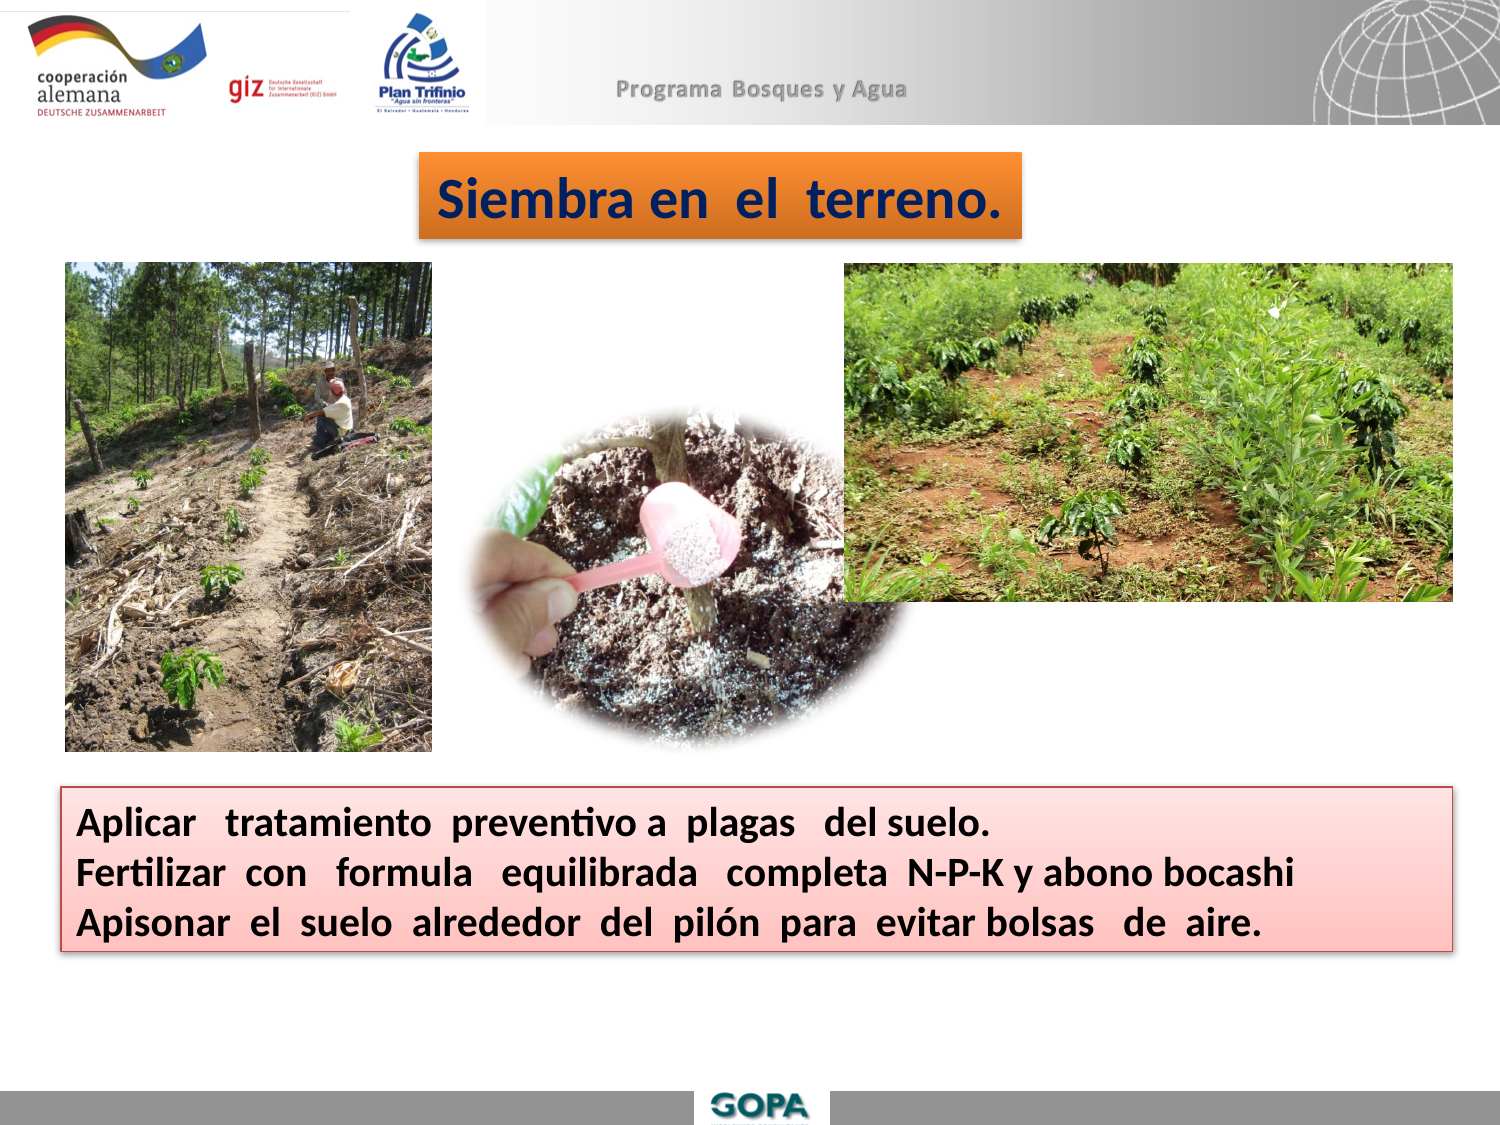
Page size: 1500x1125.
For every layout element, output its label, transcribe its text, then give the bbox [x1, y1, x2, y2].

picture [64, 262, 433, 752]
text_box Siembra en el terreno. [419, 152, 1022, 239]
picture [454, 263, 1453, 757]
picture [0, 1082, 1500, 1125]
picture [0, 0, 1500, 125]
text_box Aplicar tratamiento preventivo a plagas del suelo. Fertilizar con formula equilibrada completa N-P-K y abono bocashi Apisonar el suelo alrededor del pilón para evitar bolsas de aire. [60, 786, 1453, 952]
